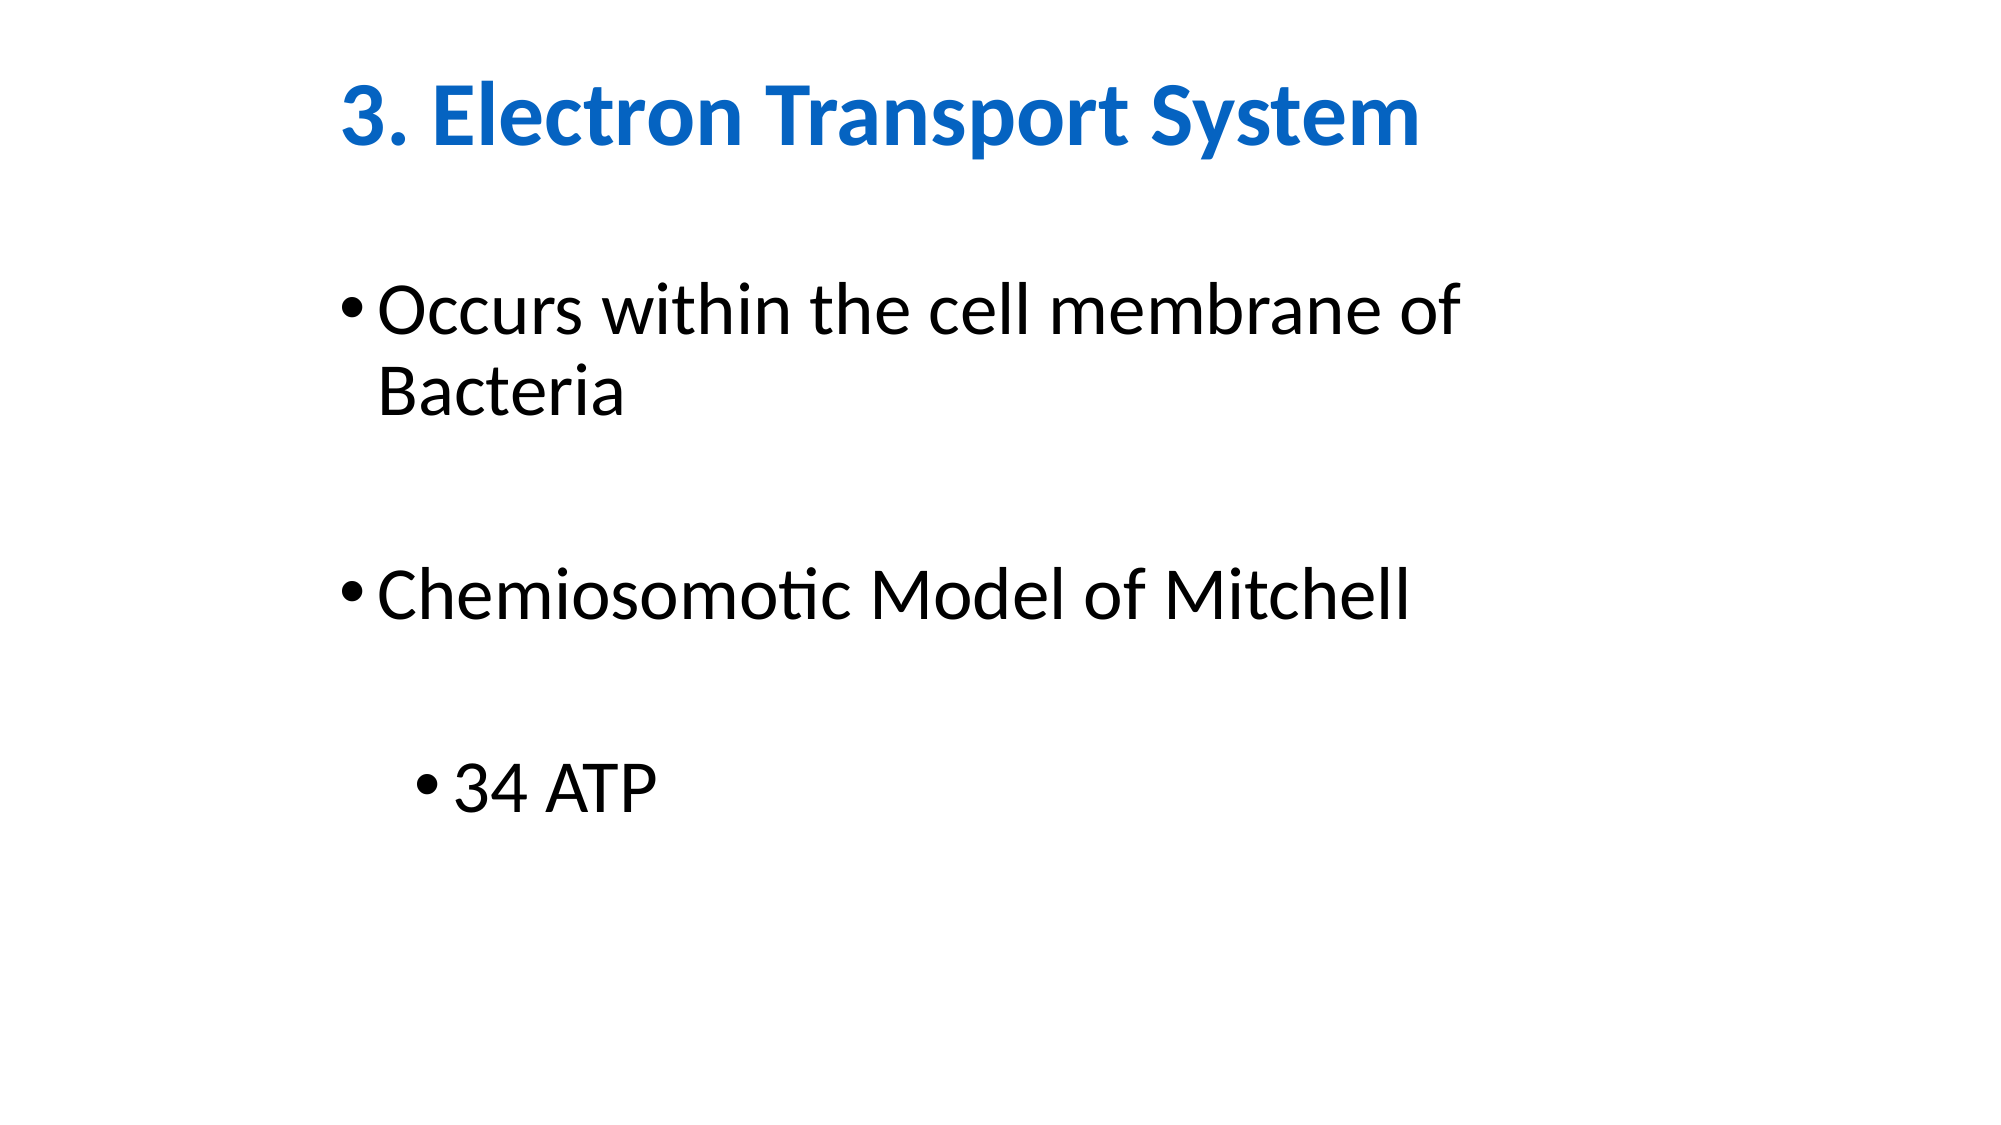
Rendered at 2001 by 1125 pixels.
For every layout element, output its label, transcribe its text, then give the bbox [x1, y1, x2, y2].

title 3. Electron Transport System [324, 45, 1675, 188]
list Occurs within the cell membrane of Bacteria Chemiosomotic Model of Mitchell 34 ATP [324, 262, 1675, 1032]
